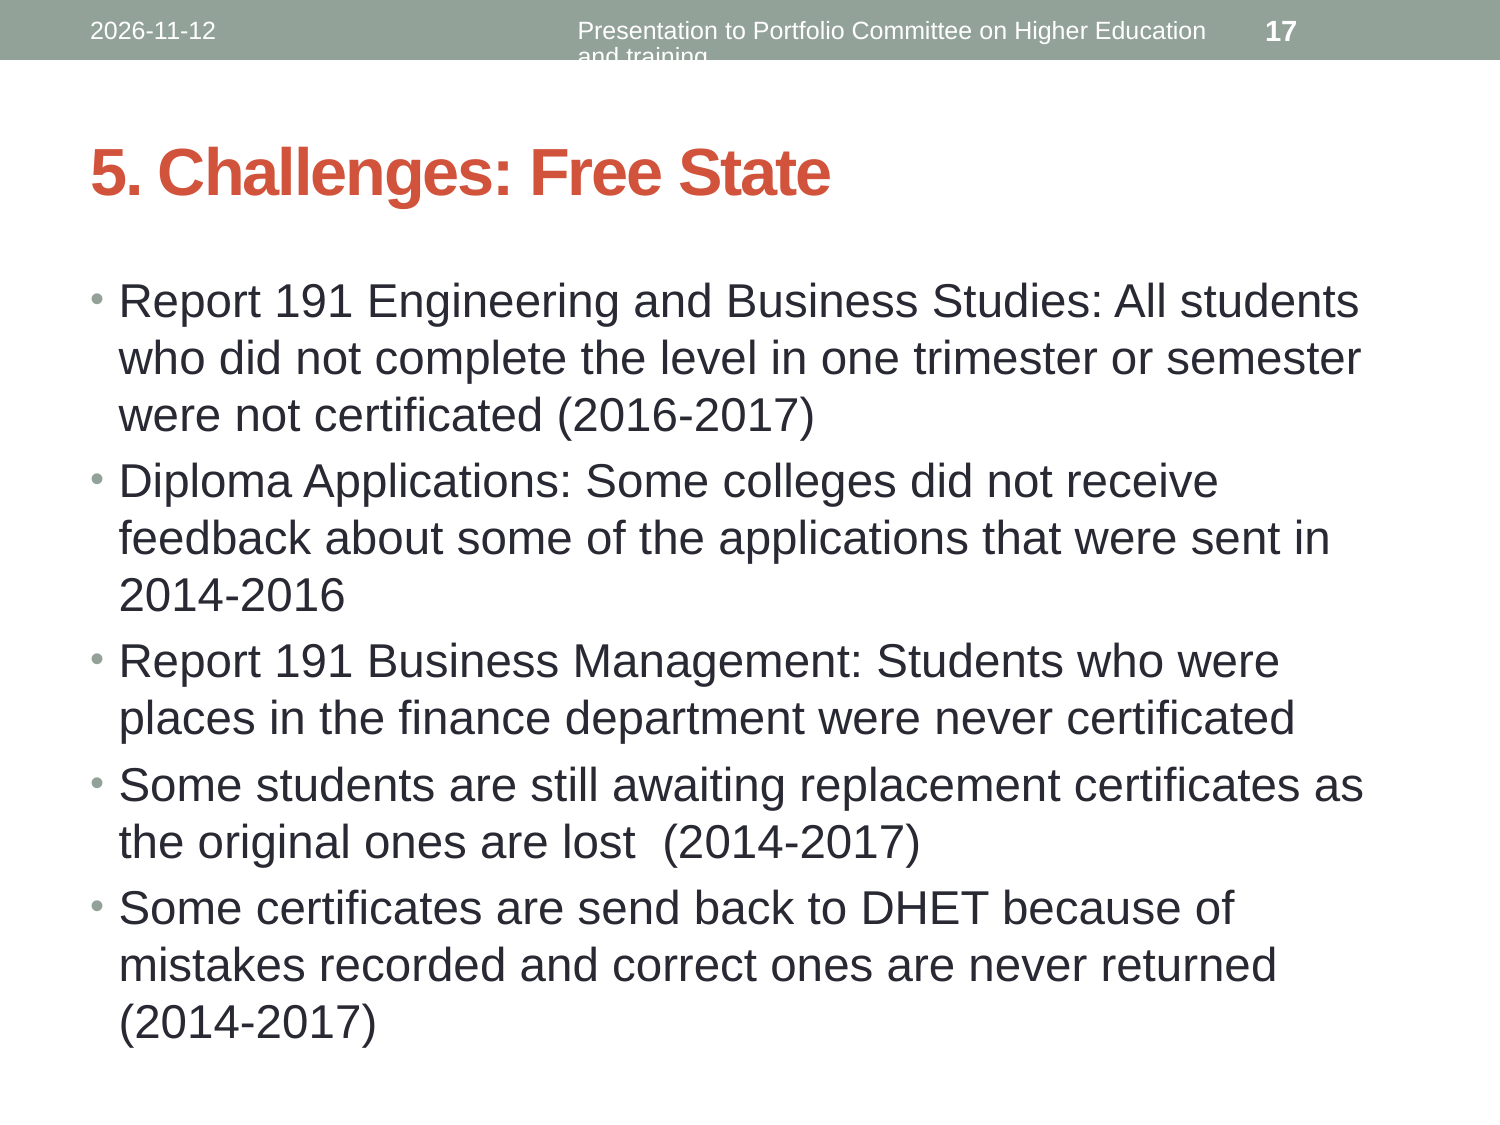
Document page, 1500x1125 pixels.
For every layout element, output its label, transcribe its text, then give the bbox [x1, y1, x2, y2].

title 5. Challenges: Free State [75, 87, 1425, 250]
slide_number 17 [1250, 3, 1425, 57]
footer Presentation to Portfolio Committee on Higher Education and training [562, 3, 1238, 57]
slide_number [75, 3, 550, 57]
list Report 191 Engineering and Business Studies: All students who did not complete the level in one trimester or semester were not certificated (2016-2017) Diploma Applications: Some colleges did not receive feedback about some of the applications that were sent in 2014-2016 Report 191 Business Management: Students who were places in the finance department were never certificated Some students are still awaiting replacement certificates as the original ones are lost (2014-2017) Some certificates are send back to DHET because of mistakes recorded and correct ones are never returned (2014-2017) [75, 262, 1425, 1063]
